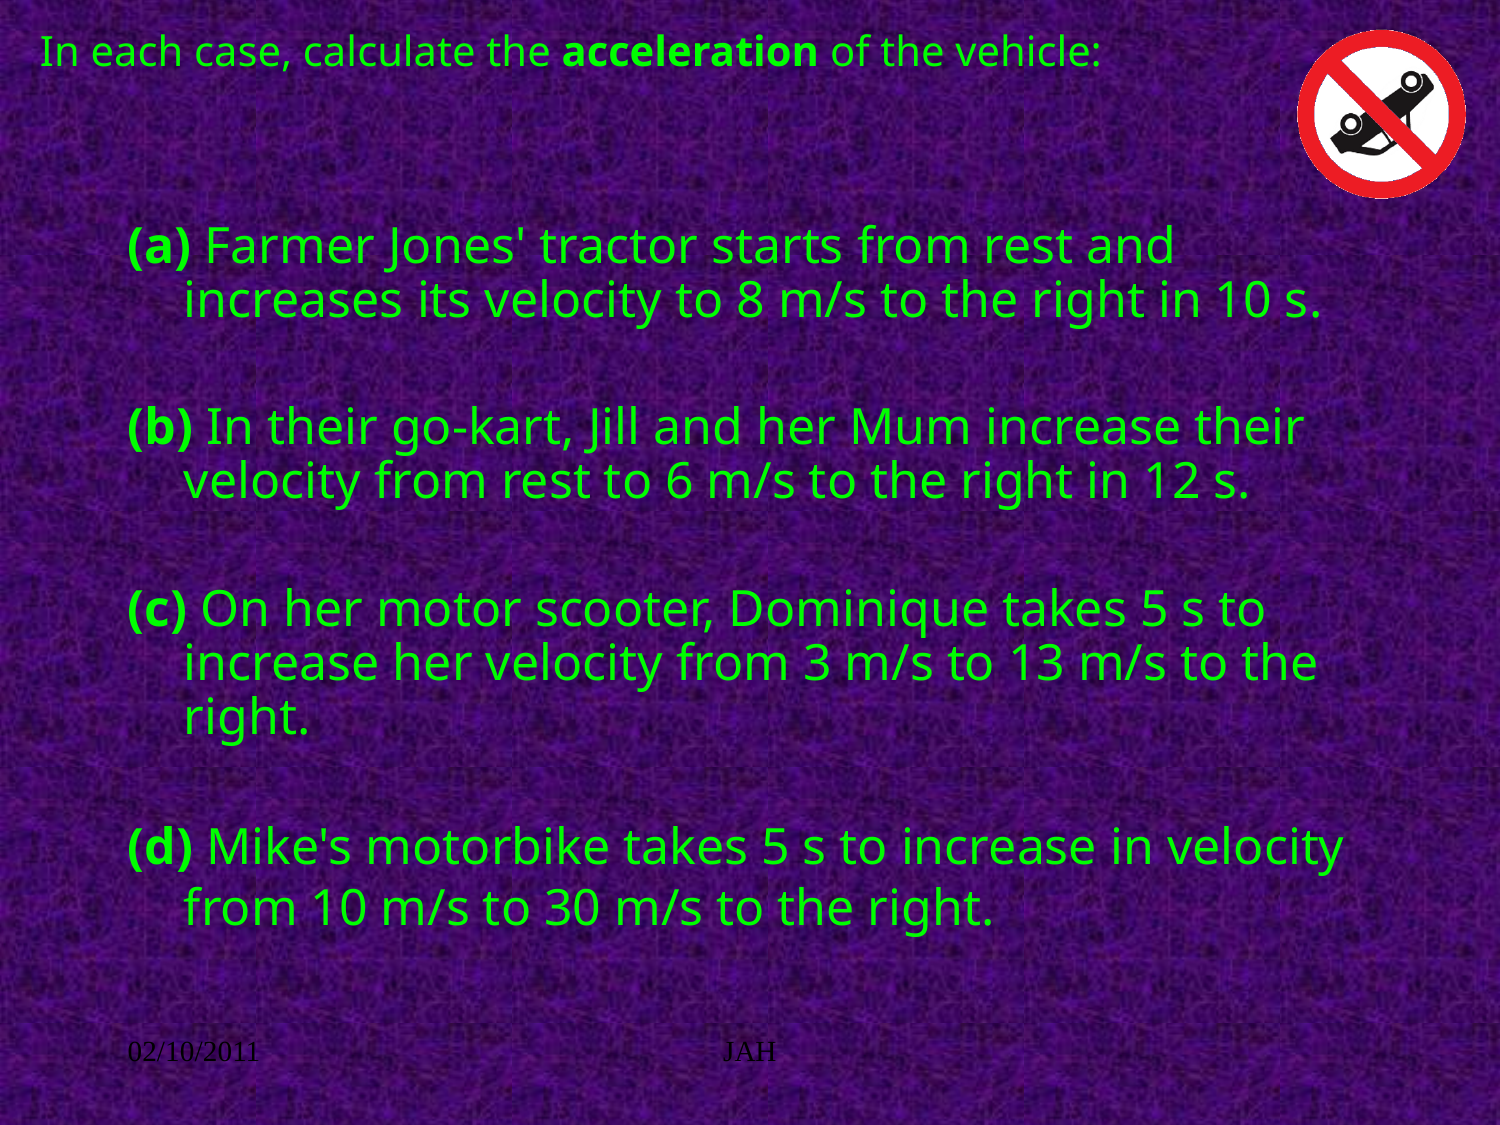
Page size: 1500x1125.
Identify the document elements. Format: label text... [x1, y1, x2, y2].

list (a) Farmer Jones' tractor starts from rest and increases its velocity to 8 m/s to the right in 10 s. (b) In their go-kart, Jill and her Mum increase their velocity from rest to 6 m/s to the right in 12 s. (c) On her motor scooter, Dominique takes 5 s to increase her velocity from 3 m/s to 13 m/s to the right. (d) Mike's motorbike takes 5 s to increase in velocity from 10 m/s to 30 m/s to the right. [112, 212, 1388, 1000]
title In each case, calculate the acceleration of the vehicle: [24, 24, 1300, 125]
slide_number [112, 1025, 425, 1100]
picture [0, 0, 1500, 1125]
footer JAH [512, 1025, 988, 1100]
